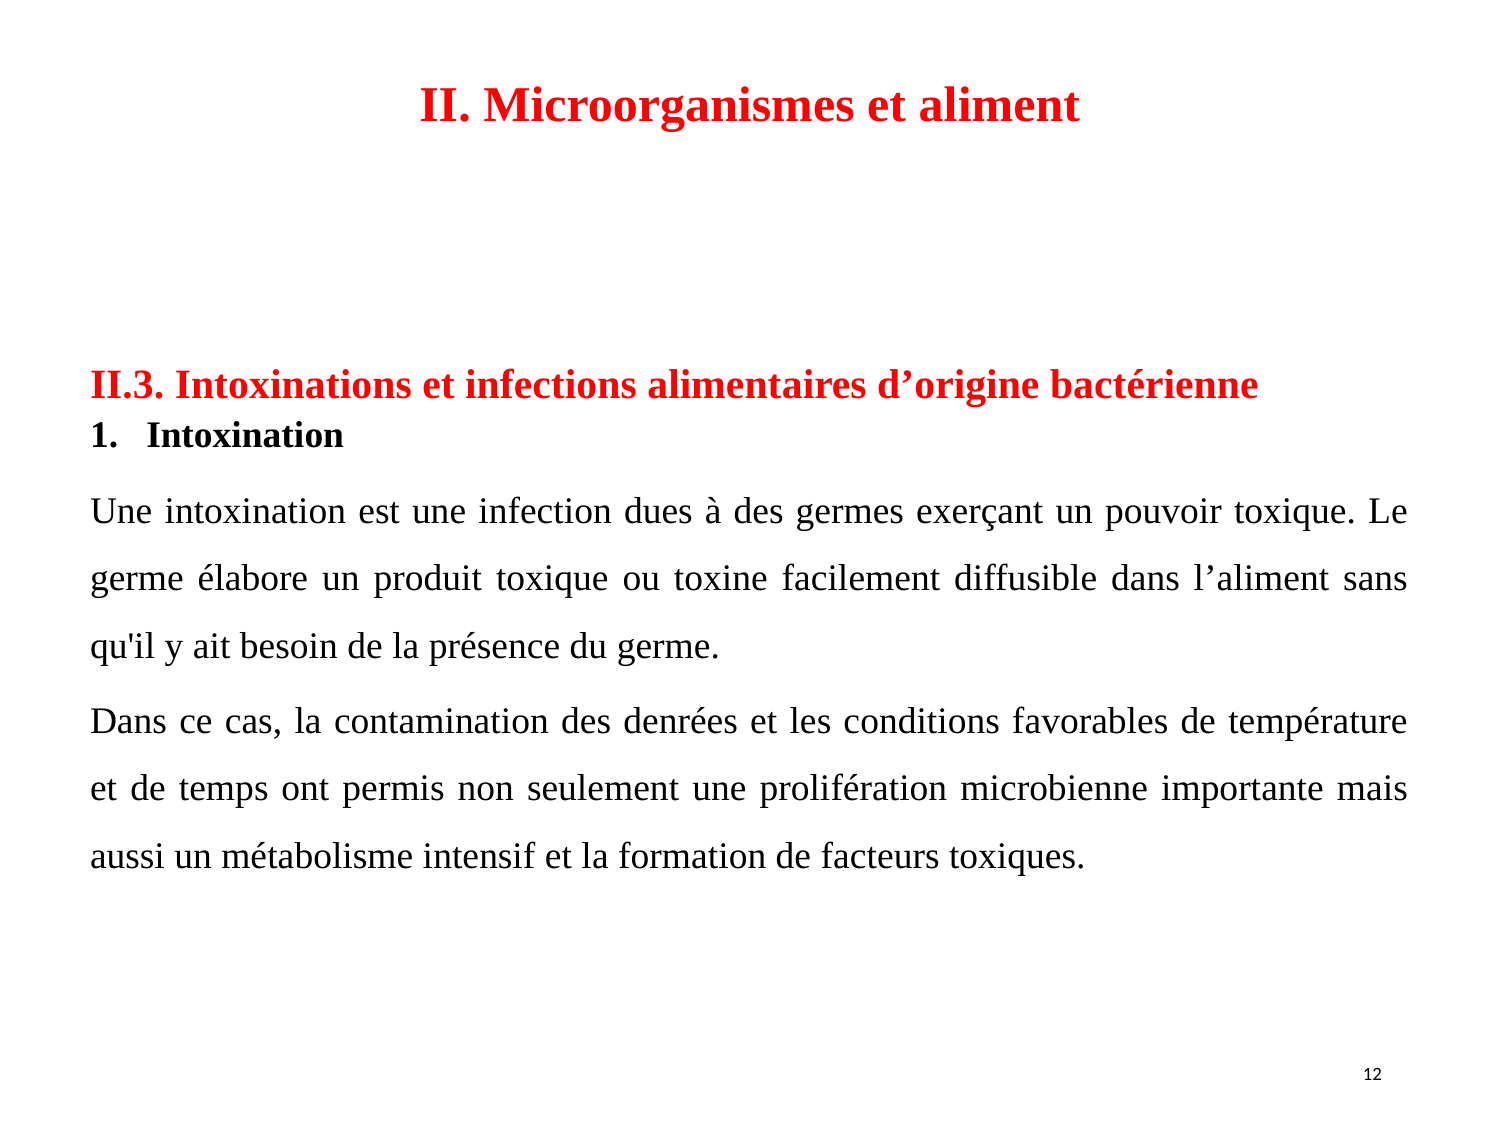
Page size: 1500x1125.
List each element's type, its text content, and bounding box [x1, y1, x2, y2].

slide_number 12 [1059, 1042, 1397, 1103]
text_box II. Microorganismes et aliment [74, 37, 1425, 165]
list II.3. Intoxinations et infections alimentaires d’origine bactérienne Intoxination Une intoxination est une infection dues à des germes exerçant un pouvoir toxique. Le germe élabore un produit toxique ou toxine facilement diffusible dans l’aliment sans qu'il y ait besoin de la présence du germe. Dans ce cas, la contamination des denrées et les conditions favorables de température et de temps ont permis non seulement une prolifération microbienne importante mais aussi un métabolisme intensif et la formation de facteurs toxiques. [75, 224, 1425, 1081]
